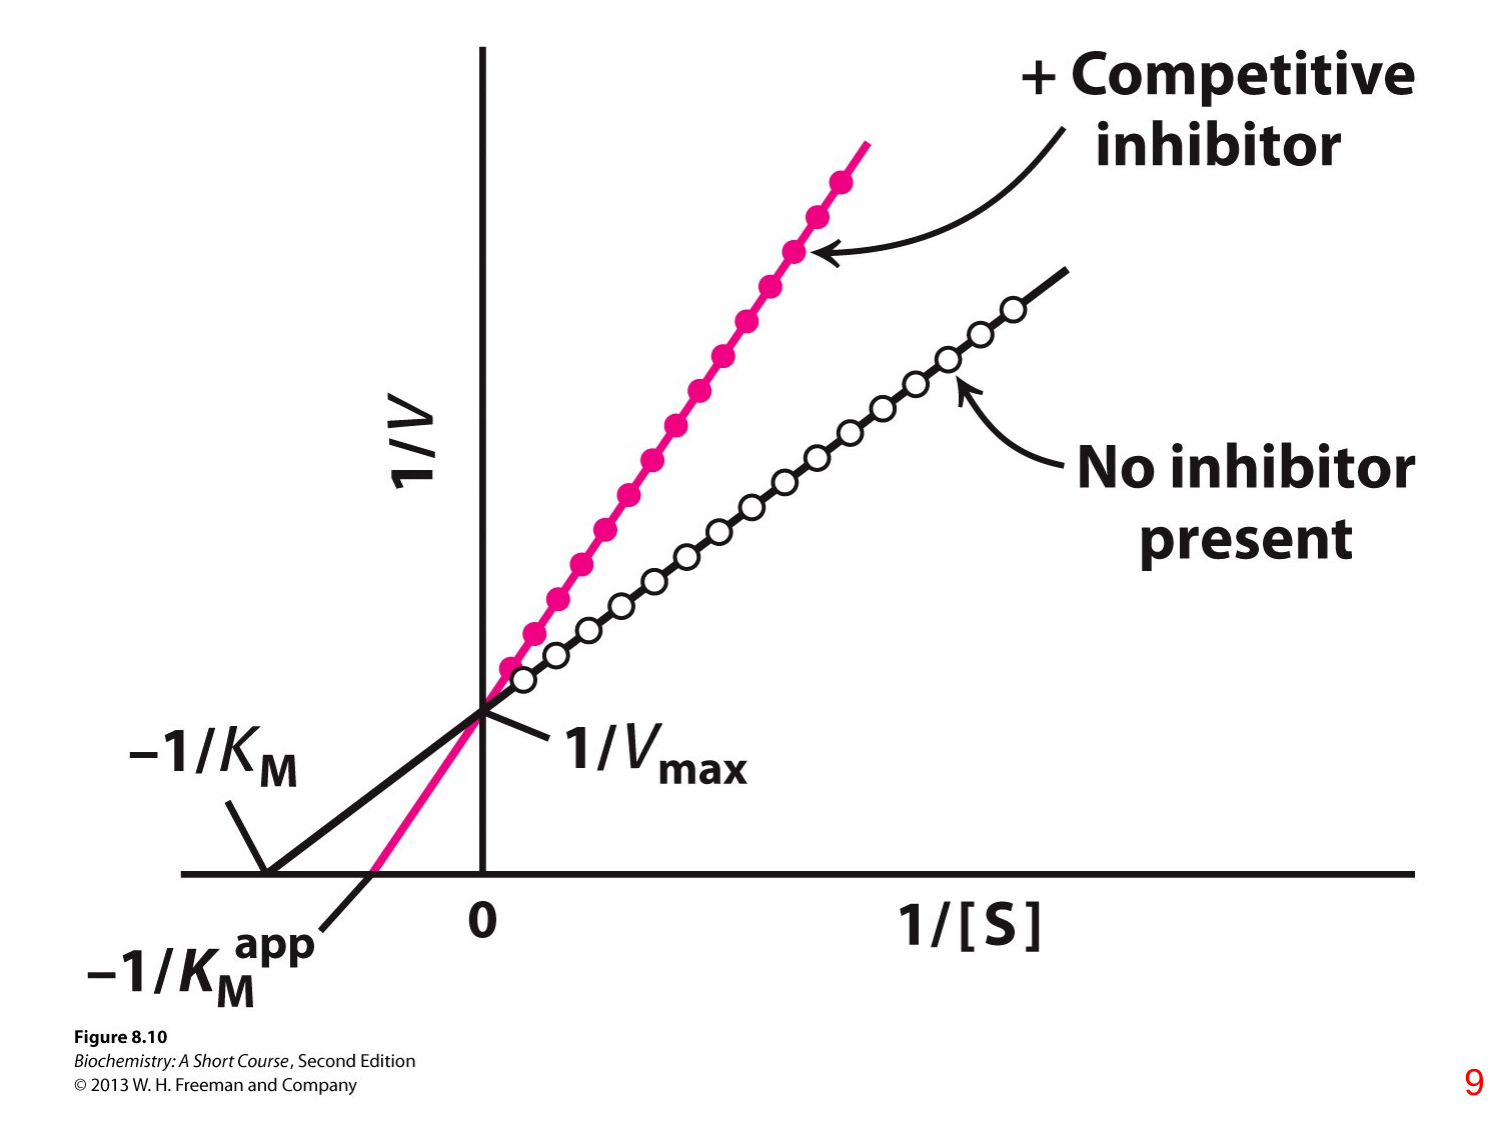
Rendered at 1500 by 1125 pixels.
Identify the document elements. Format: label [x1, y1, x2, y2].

picture [66, 26, 1437, 1099]
